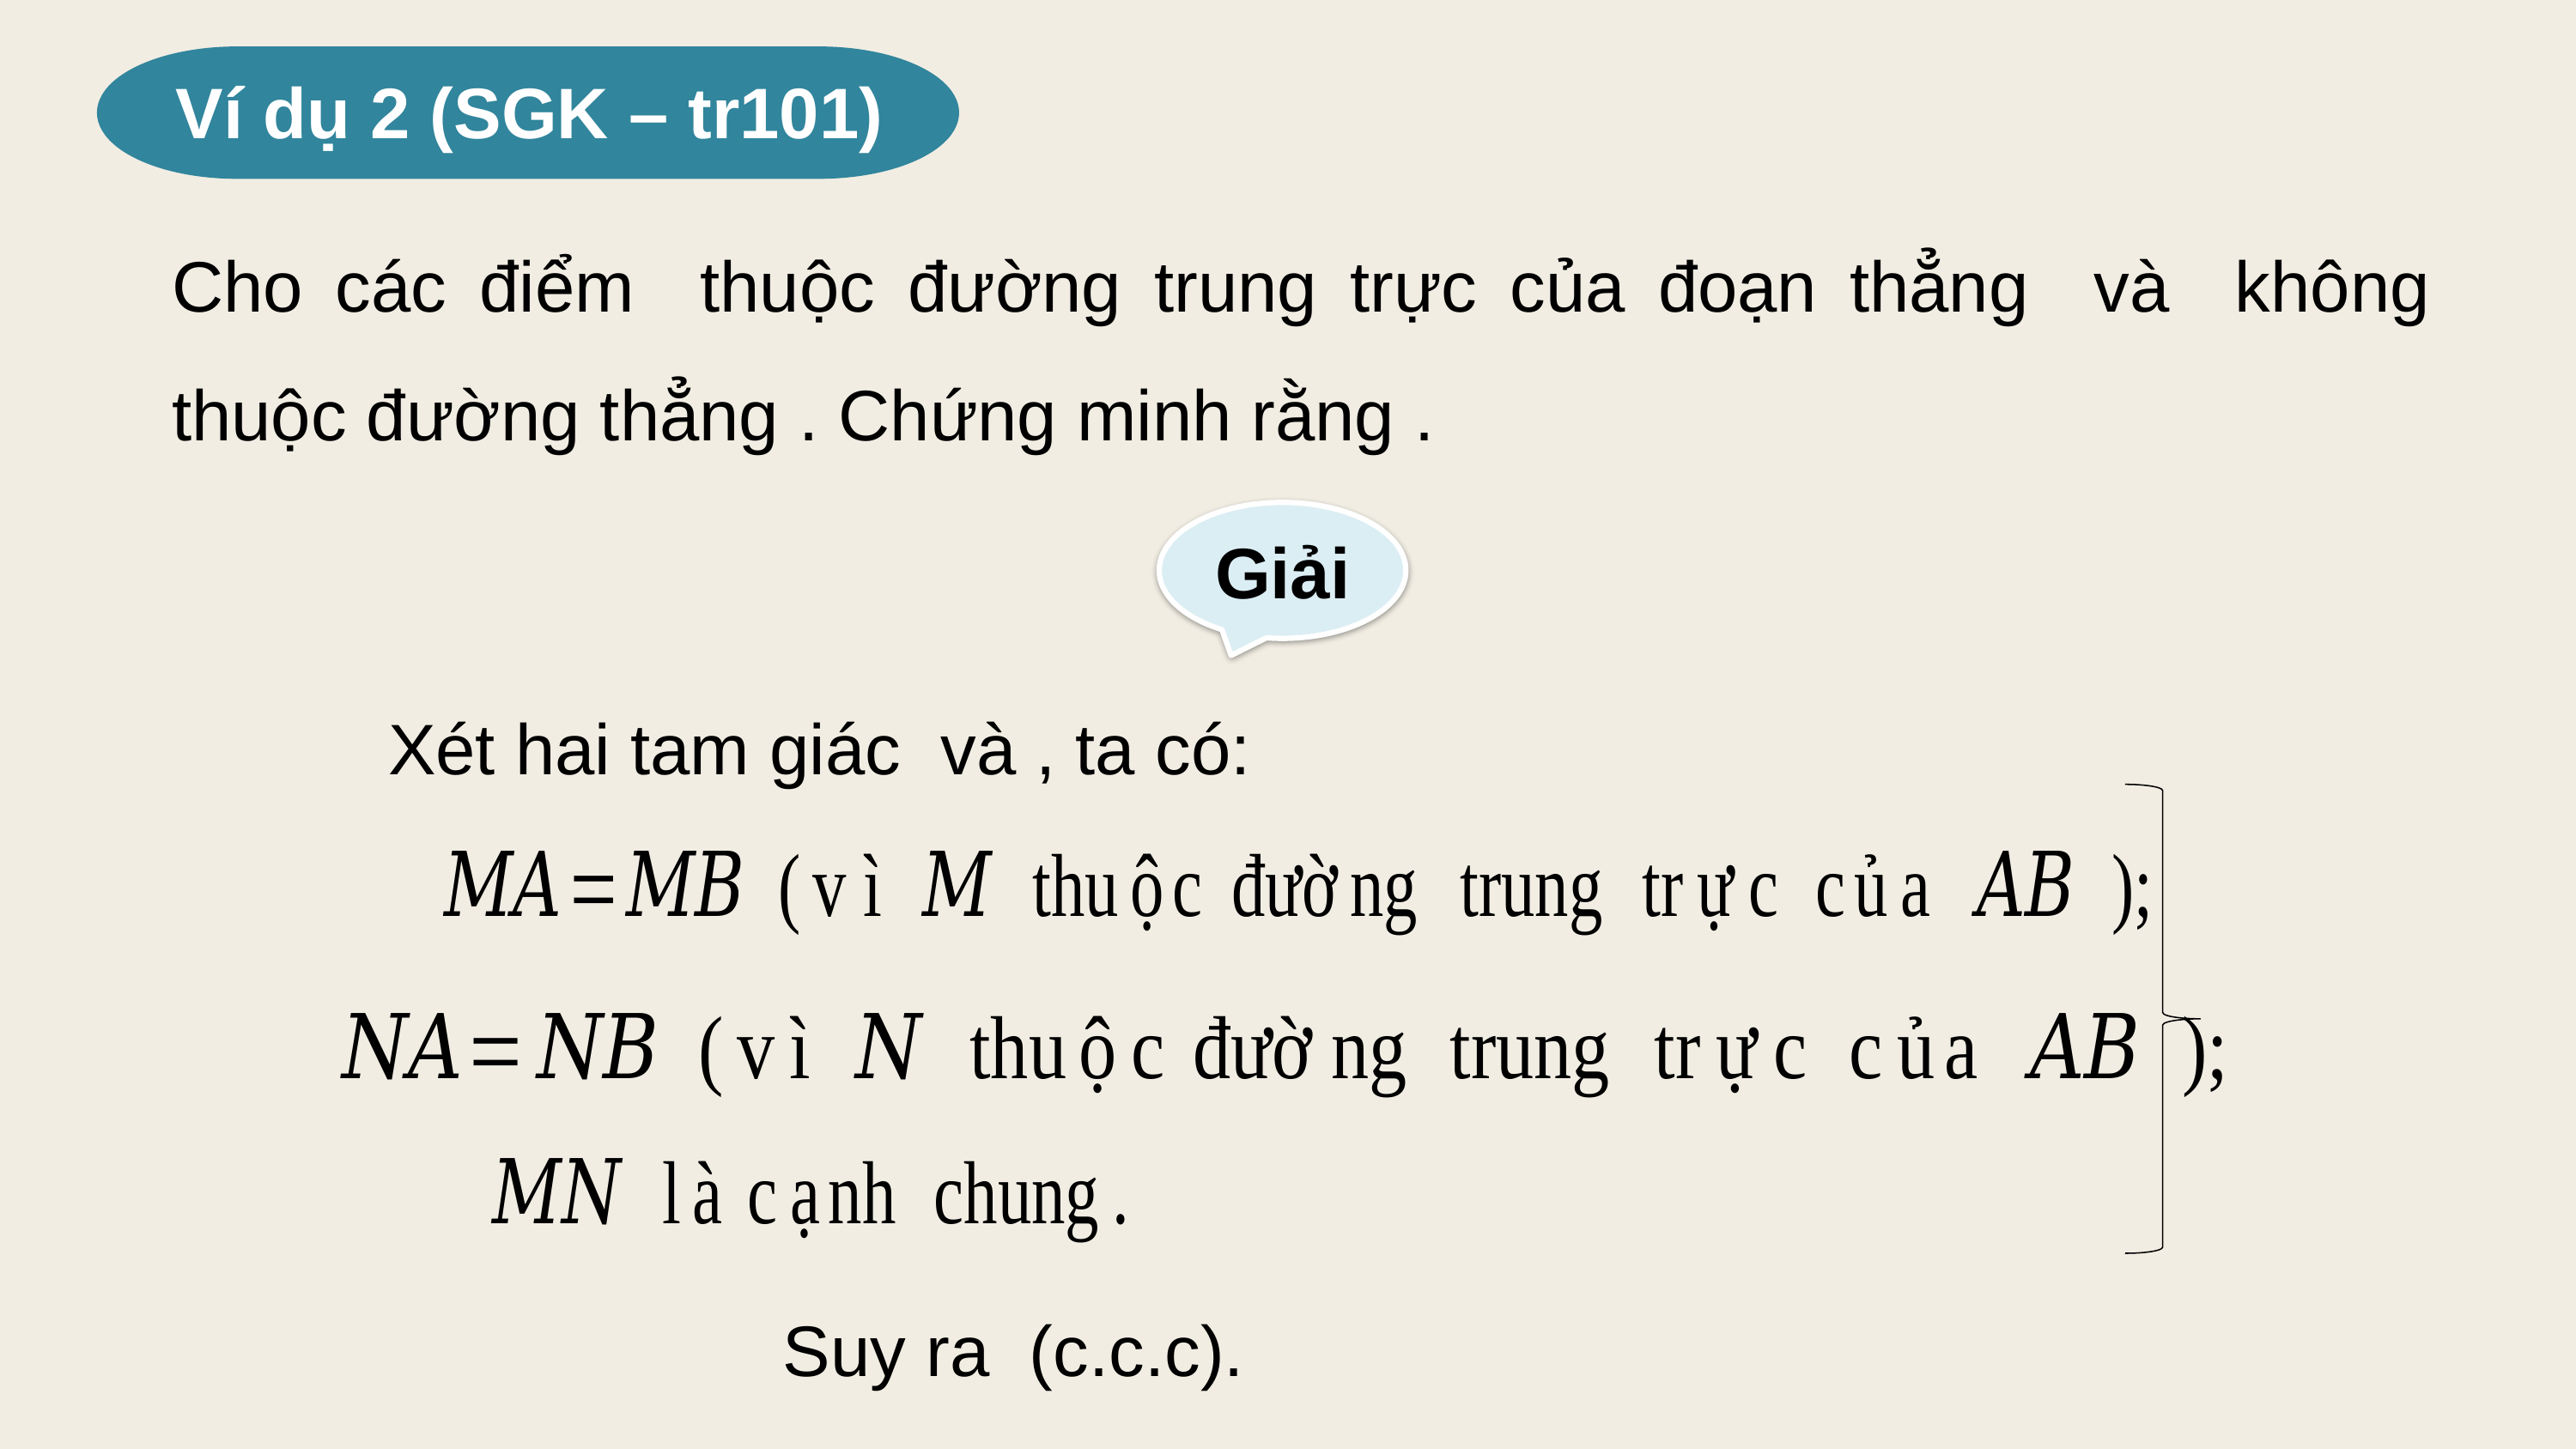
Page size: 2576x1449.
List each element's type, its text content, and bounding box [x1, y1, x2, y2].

text_box [2124, 783, 2202, 1254]
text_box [98, 47, 958, 178]
text_box Giải [1156, 500, 1409, 658]
